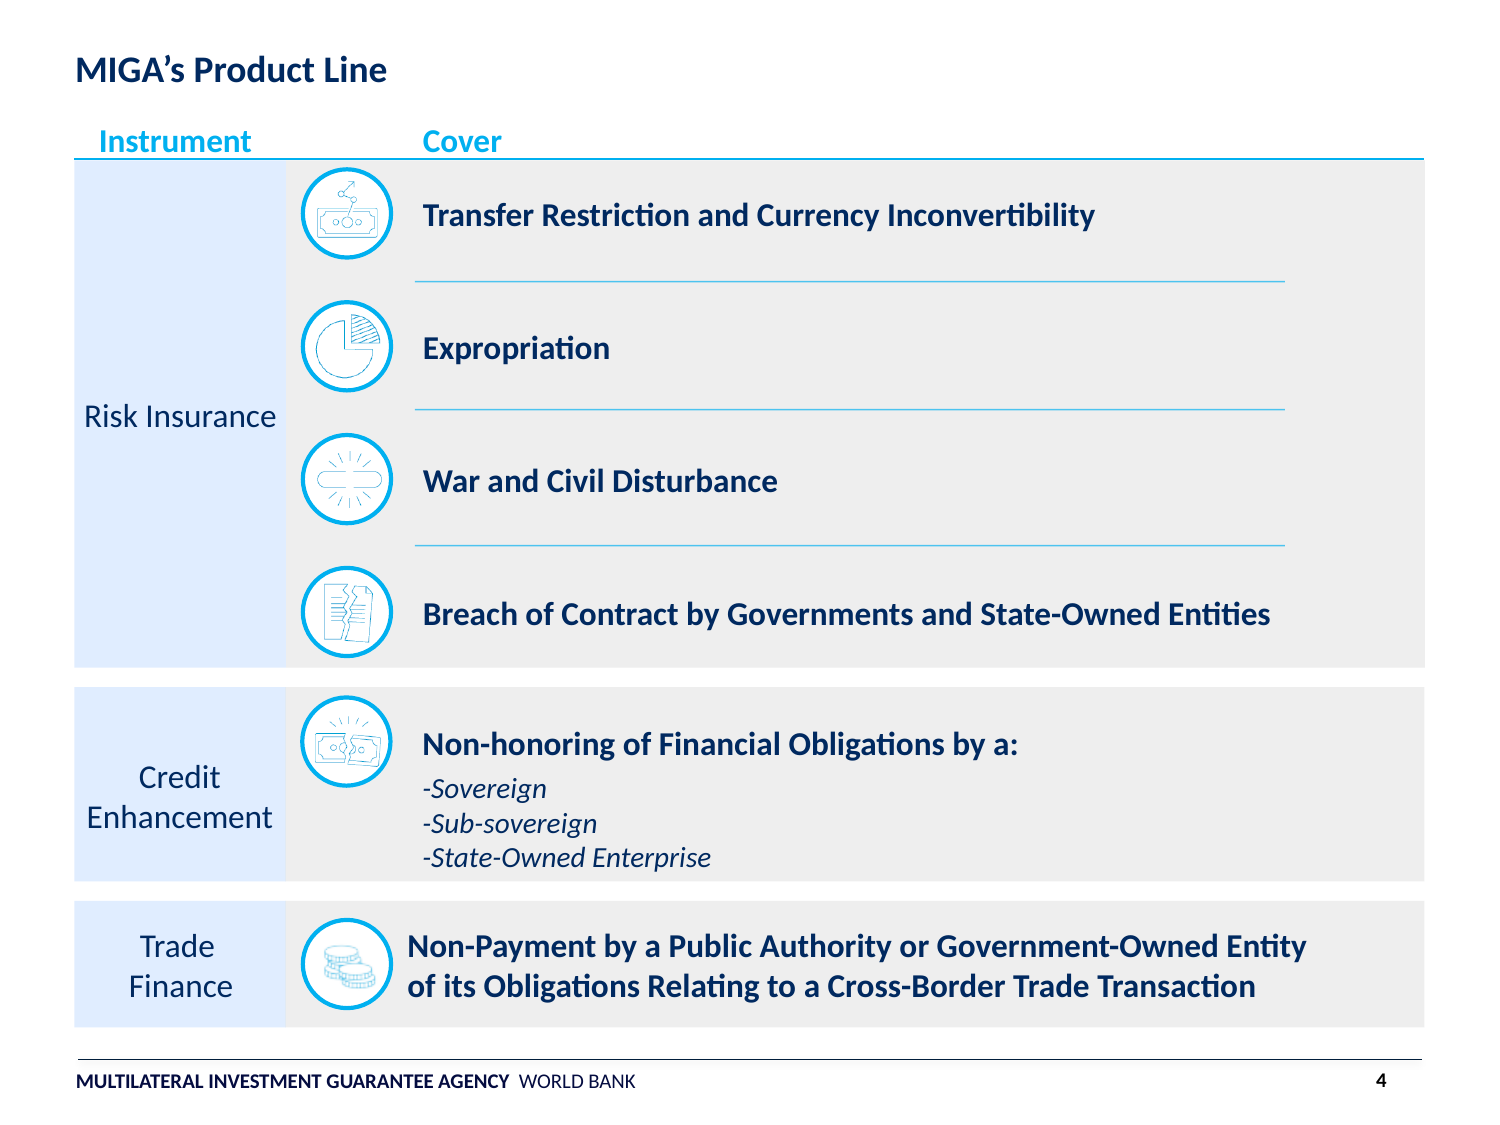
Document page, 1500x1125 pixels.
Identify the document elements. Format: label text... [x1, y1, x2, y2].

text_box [74, 686, 1425, 882]
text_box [74, 900, 1425, 1028]
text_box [74, 164, 1426, 668]
title MIGA’s Product Line [75, 45, 1425, 135]
text_box Instrument [74, 118, 276, 158]
text_box Cover [422, 118, 624, 157]
